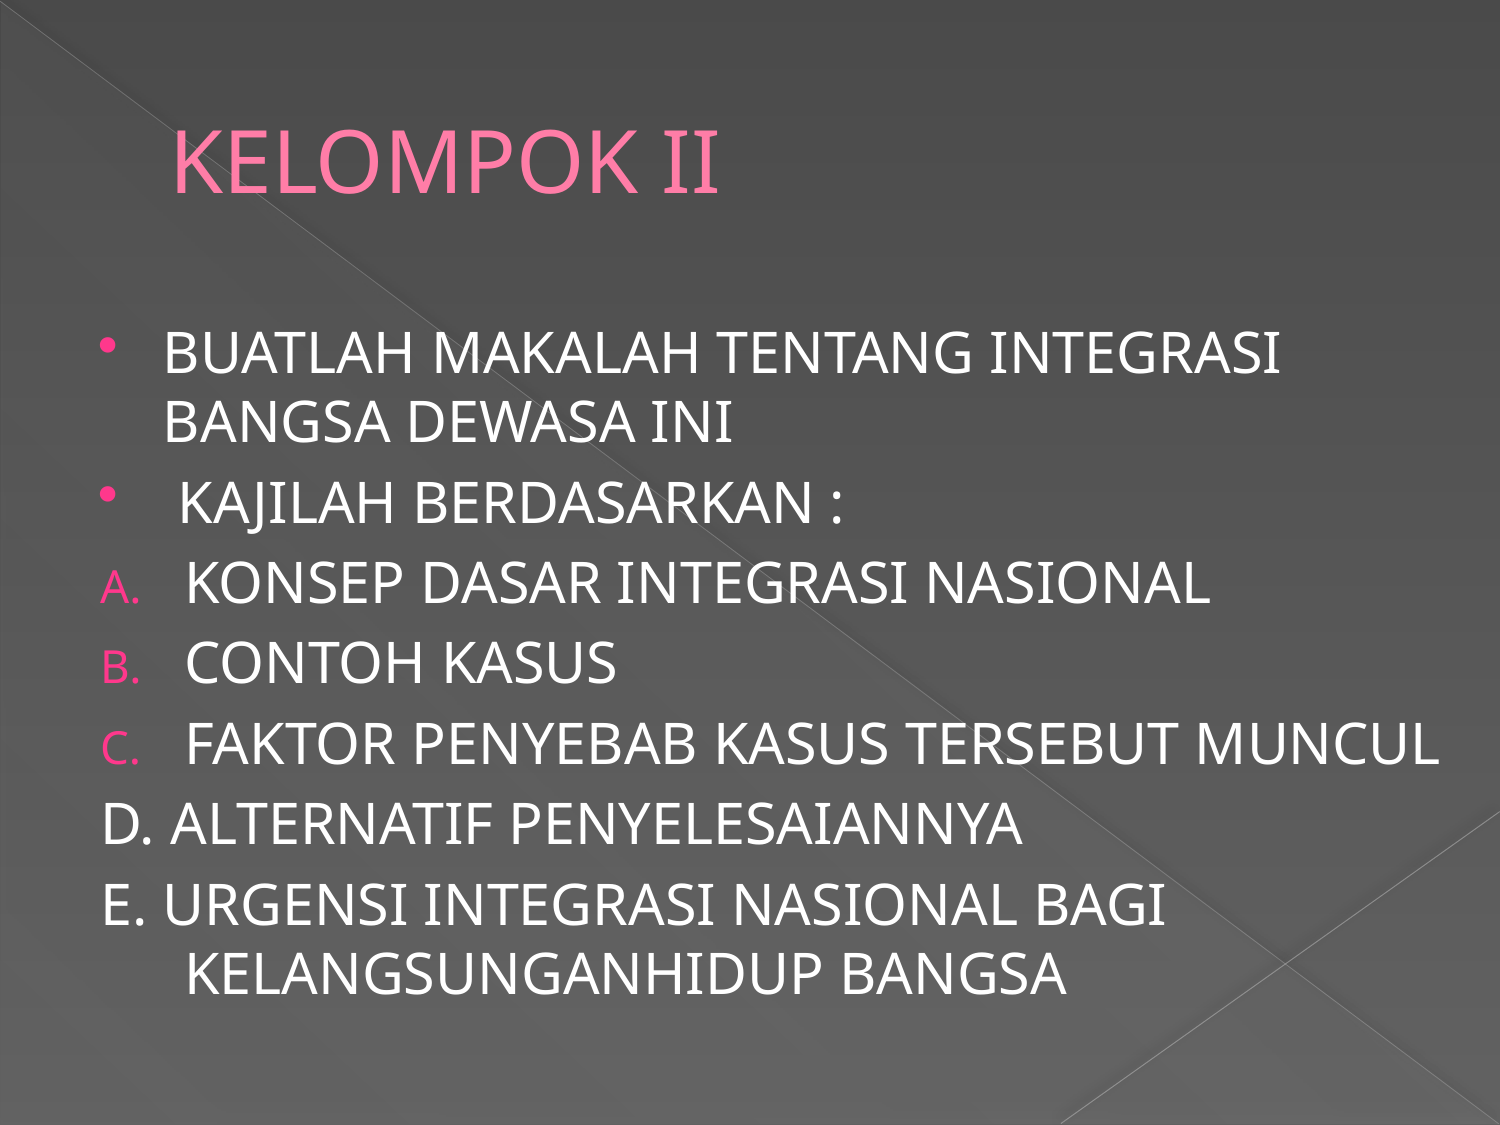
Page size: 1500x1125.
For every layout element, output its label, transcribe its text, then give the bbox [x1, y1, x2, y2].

list BUATLAH MAKALAH TENTANG INTEGRASI BANGSA DEWASA INI KAJILAH BERDASARKAN : KONSEP DASAR INTEGRASI NASIONAL CONTOH KASUS FAKTOR PENYEBAB KASUS TERSEBUT MUNCUL D. ALTERNATIF PENYELESAIANNYA E. URGENSI INTEGRASI NASIONAL BAGI KELANGSUNGANHIDUP BANGSA [75, 308, 1459, 1071]
title KELOMPOK II [75, 43, 1425, 274]
